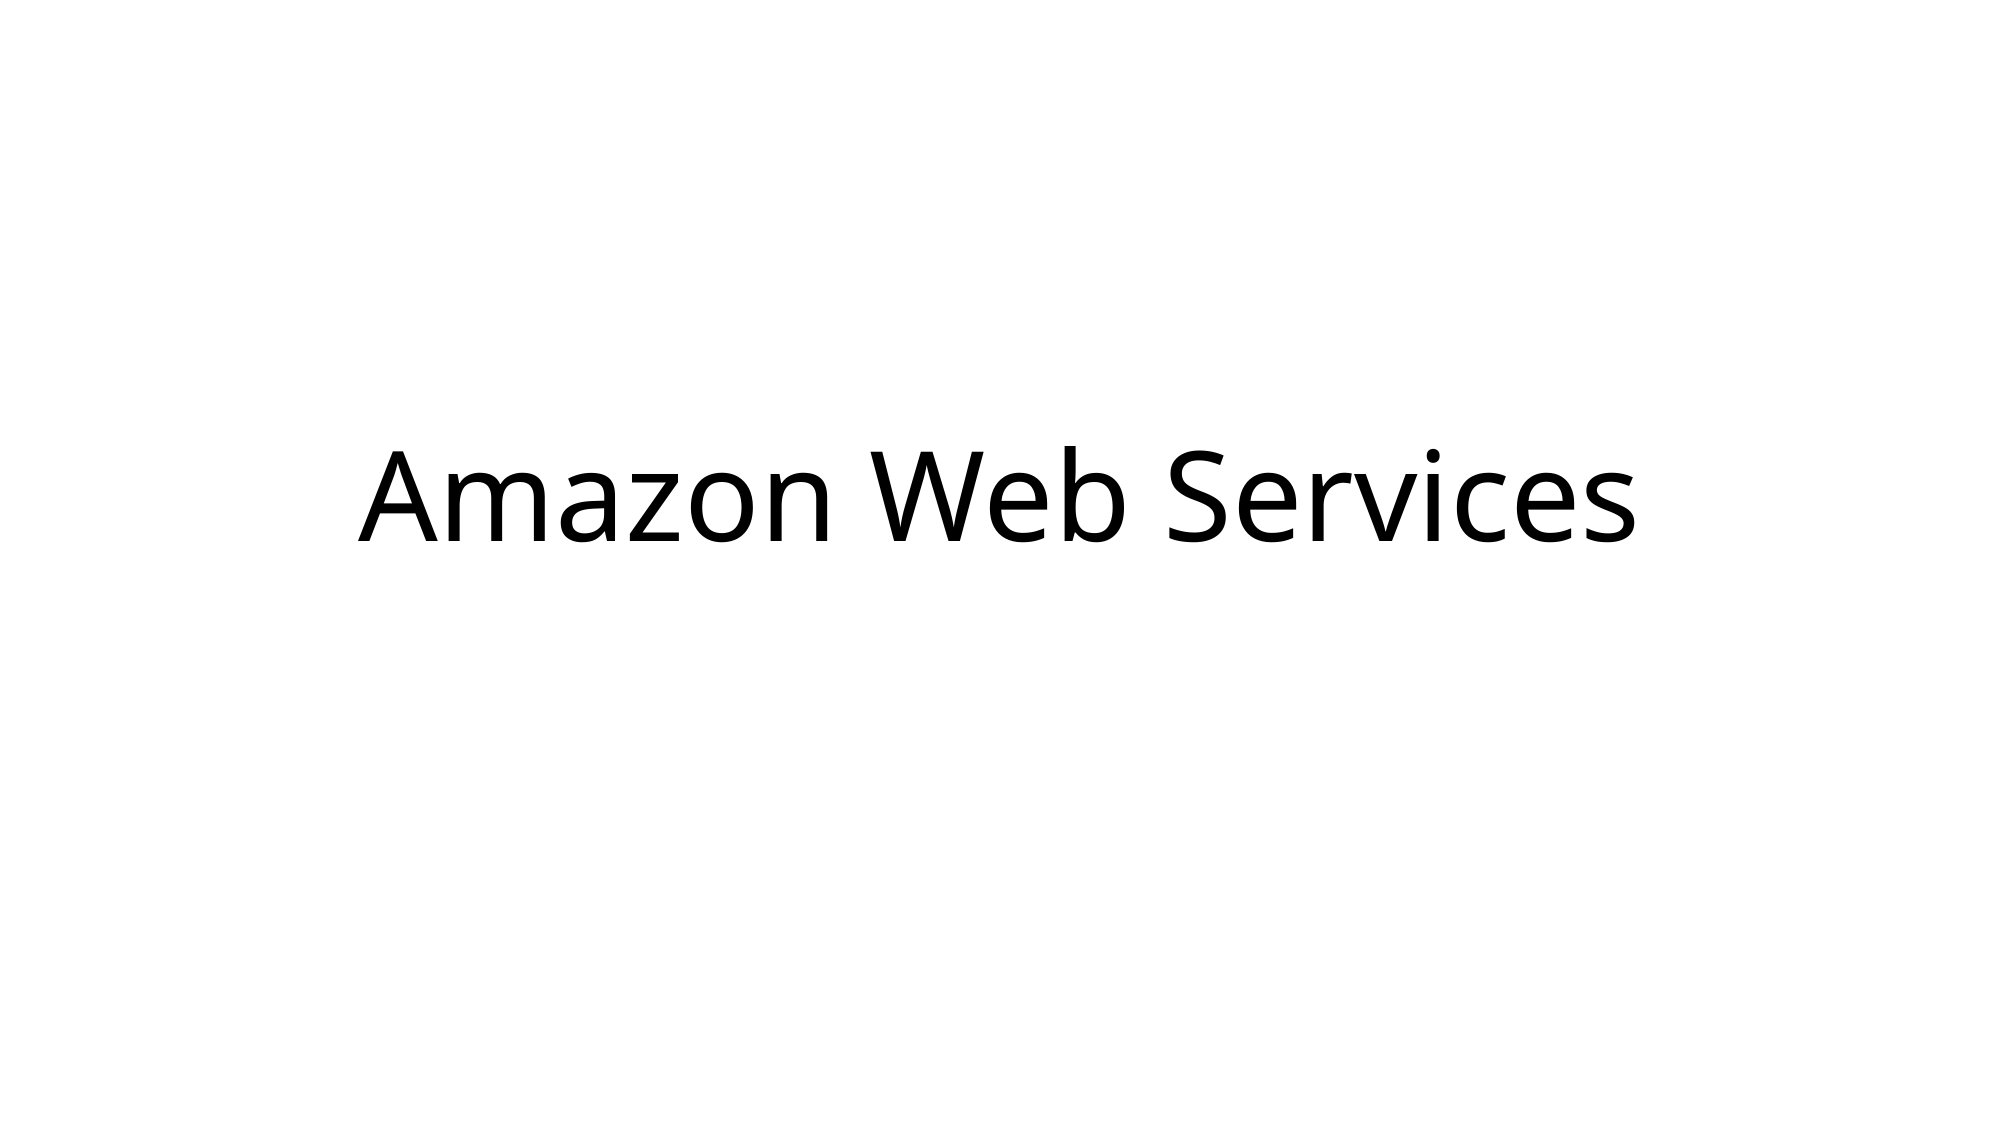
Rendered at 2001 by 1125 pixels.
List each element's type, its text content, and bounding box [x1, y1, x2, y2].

title Amazon Web Services [249, 184, 1750, 576]
